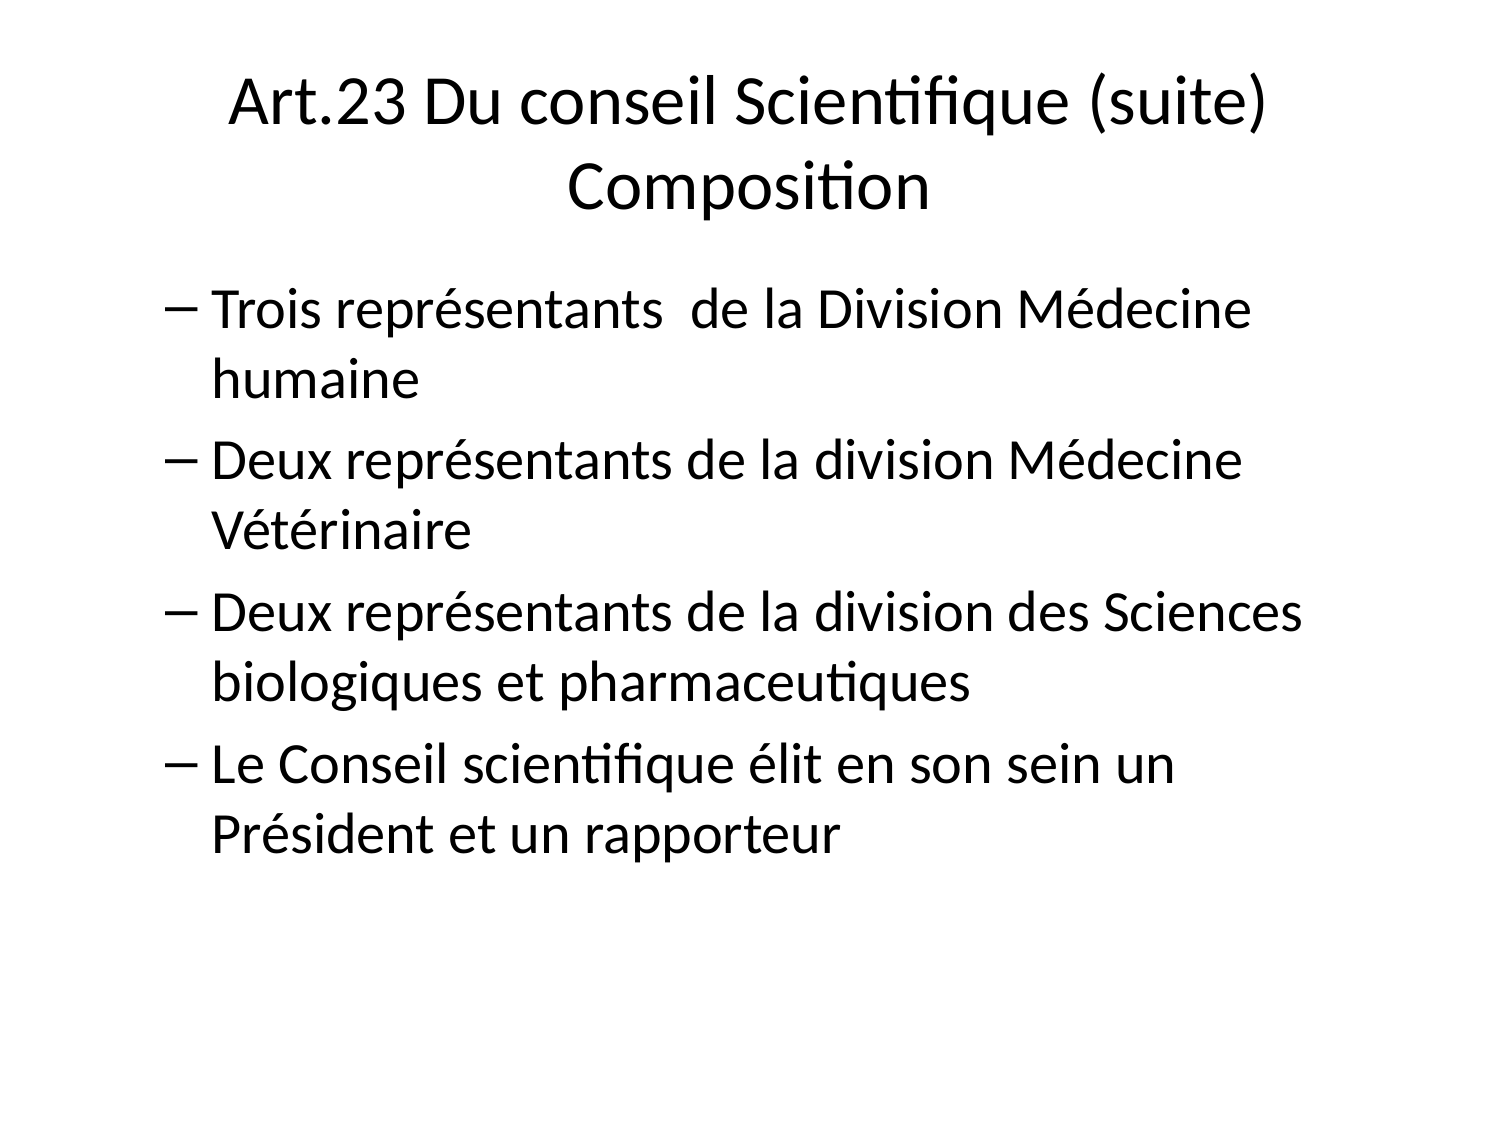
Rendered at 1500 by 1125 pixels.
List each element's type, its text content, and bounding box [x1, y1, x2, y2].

list Trois représentants de la Division Médecine humaine Deux représentants de la division Médecine Vétérinaire Deux représentants de la division des Sciences biologiques et pharmaceutiques Le Conseil scientifique élit en son sein un Président et un rapporteur [75, 262, 1425, 1005]
title Art.23 Du conseil Scientifique (suite) Composition [75, 45, 1425, 233]
